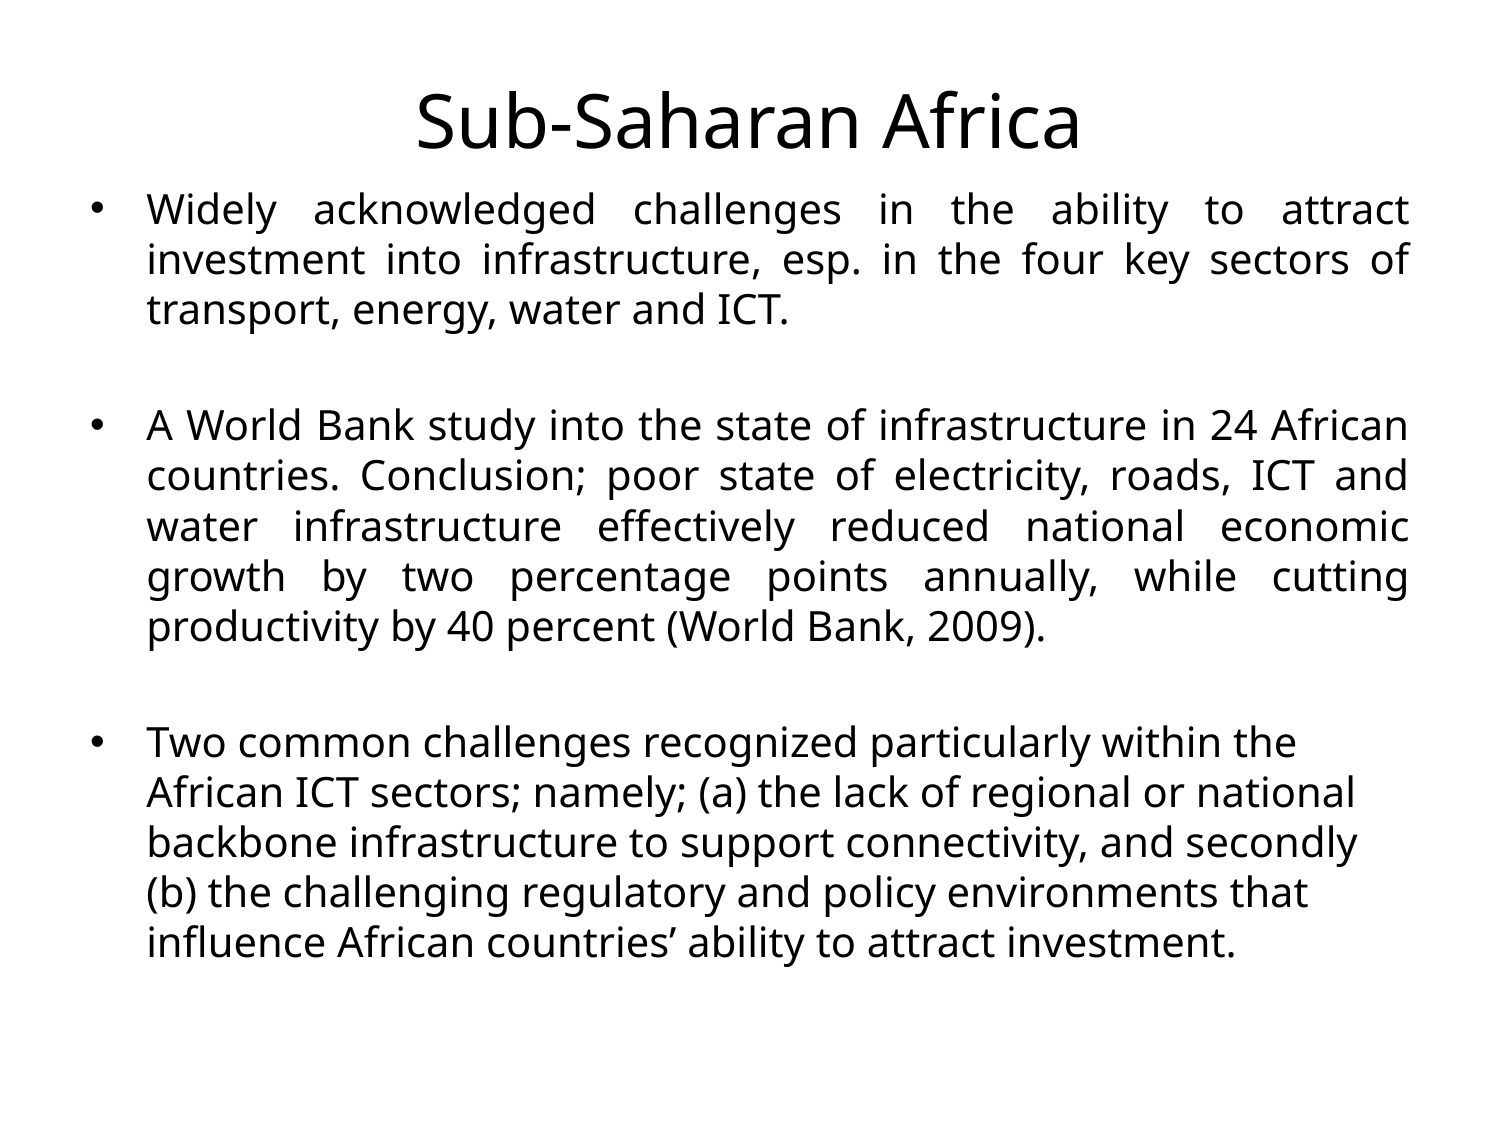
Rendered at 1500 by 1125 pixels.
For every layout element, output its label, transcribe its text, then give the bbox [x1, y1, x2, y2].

title Sub-Saharan Africa [75, 24, 1425, 174]
list Widely acknowledged challenges in the ability to attract investment into infrastructure, esp. in the four key sectors of transport, energy, water and ICT. A World Bank study into the state of infrastructure in 24 African countries. Conclusion; poor state of electricity, roads, ICT and water infrastructure effectively reduced national economic growth by two percentage points annually, while cutting productivity by 40 percent (World Bank, 2009). Two common challenges recognized particularly within the African ICT sectors; namely; (a) the lack of regional or national backbone infrastructure to support connectivity, and secondly (b) the challenging regulatory and policy environments that influence African countries’ ability to attract investment. [75, 174, 1425, 1005]
